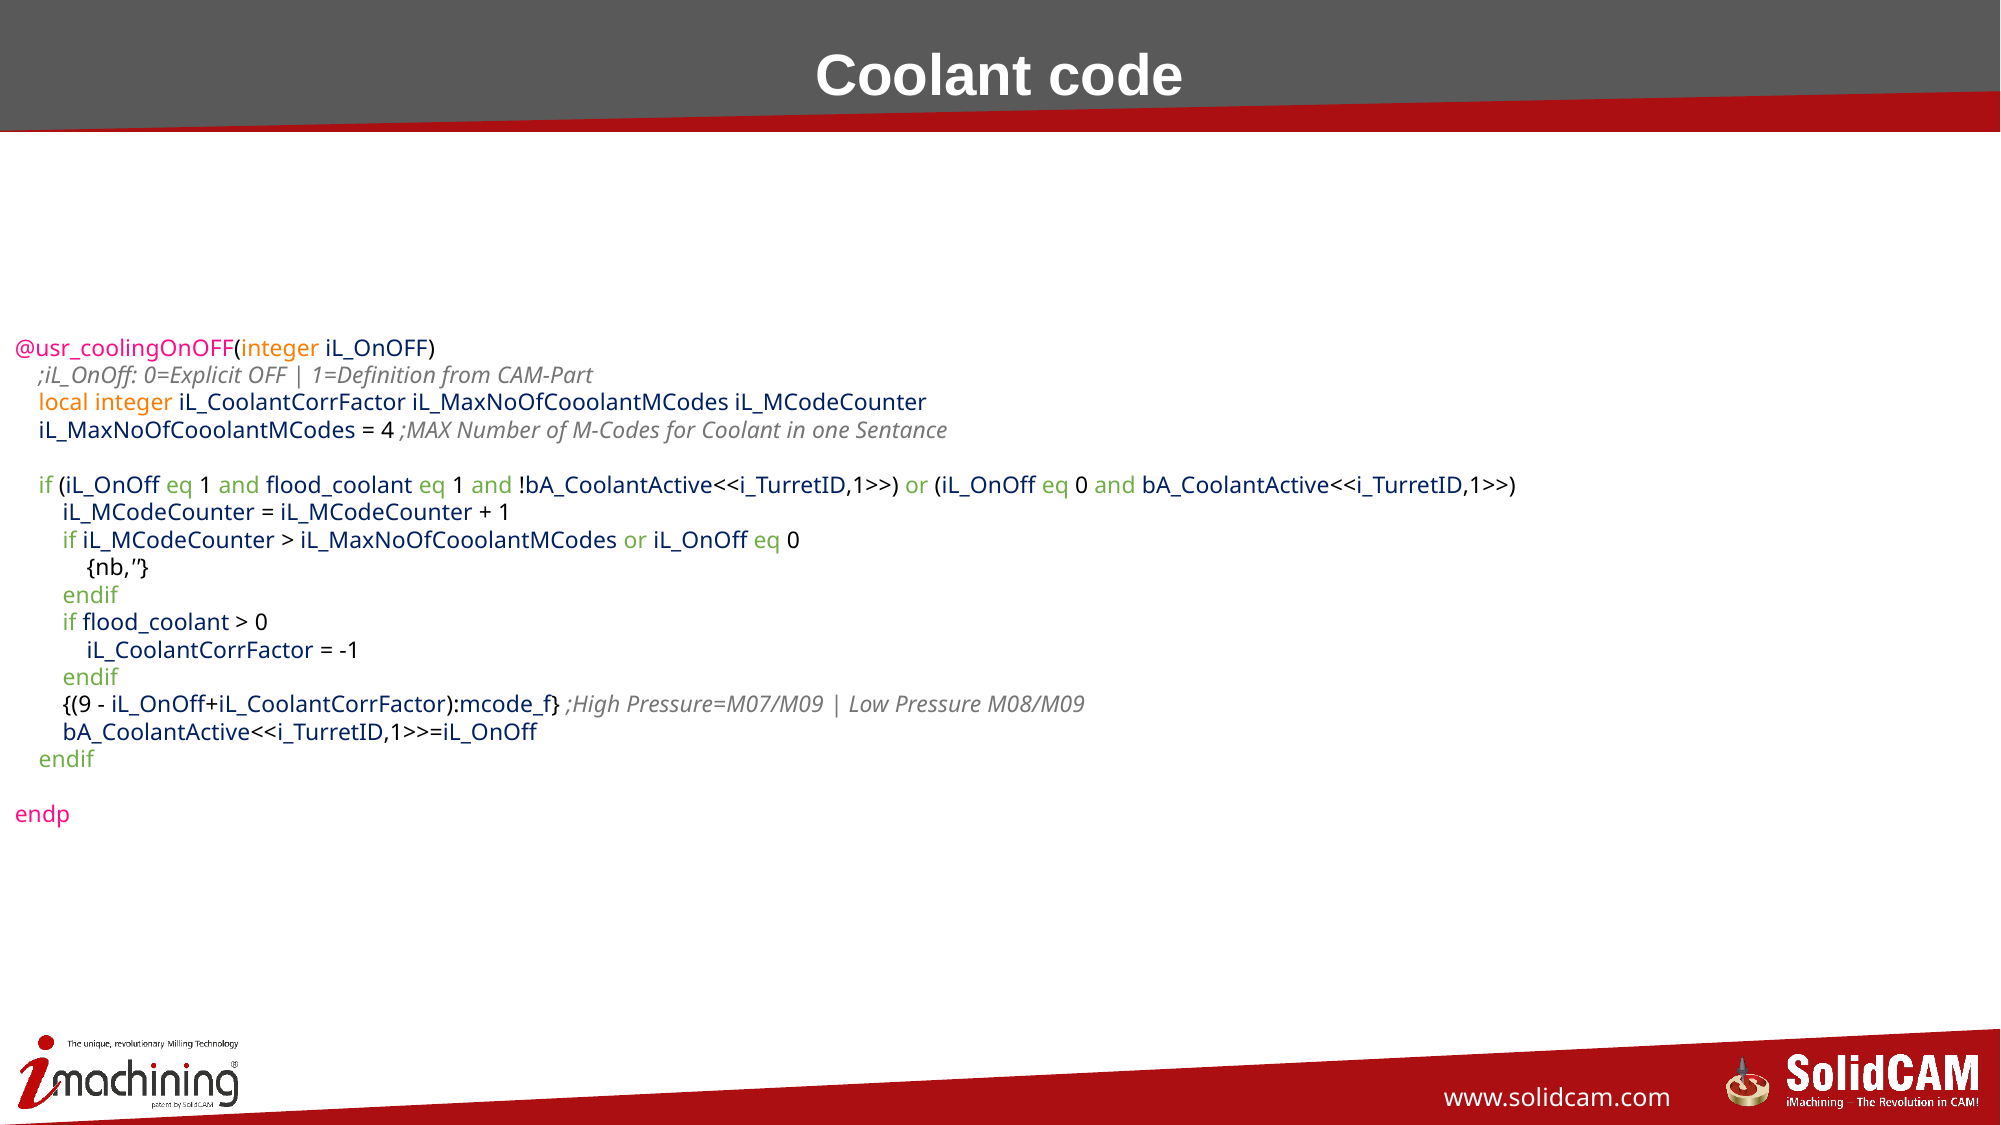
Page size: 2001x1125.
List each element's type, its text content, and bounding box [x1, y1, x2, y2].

picture [18, 1035, 238, 1109]
text_box @usr_coolingOnOFF(integer iL_OnOFF) ;iL_OnOff: 0=Explicit OFF | 1=Definition from CAM-Part local integer iL_CoolantCorrFactor iL_MaxNoOfCooolantMCodes iL_MCodeCounter iL_MaxNoOfCooolantMCodes = 4 ;MAX Number of M-Codes for Coolant in one Sentance if (iL_OnOff eq 1 and flood_coolant eq 1 and !bA_CoolantActive<<i_TurretID,1>>) or (iL_OnOff eq 0 and bA_CoolantActive<<i_TurretID,1>>) iL_MCodeCounter = iL_MCodeCounter + 1 if iL_MCodeCounter > iL_MaxNoOfCooolantMCodes or iL_OnOff eq 0 {nb,''} endif if flood_coolant > 0 iL_CoolantCorrFactor = -1 endif {(9 - iL_OnOff+iL_CoolantCorrFactor):mcode_f} ;High Pressure=M07/M09 | Low Pressure M08/M09 bA_CoolantActive<<i_TurretID,1>>=iL_OnOff endif endp [0, 325, 2000, 835]
picture [1726, 1054, 1979, 1109]
subtitle Coolant code [0, 29, 2000, 110]
